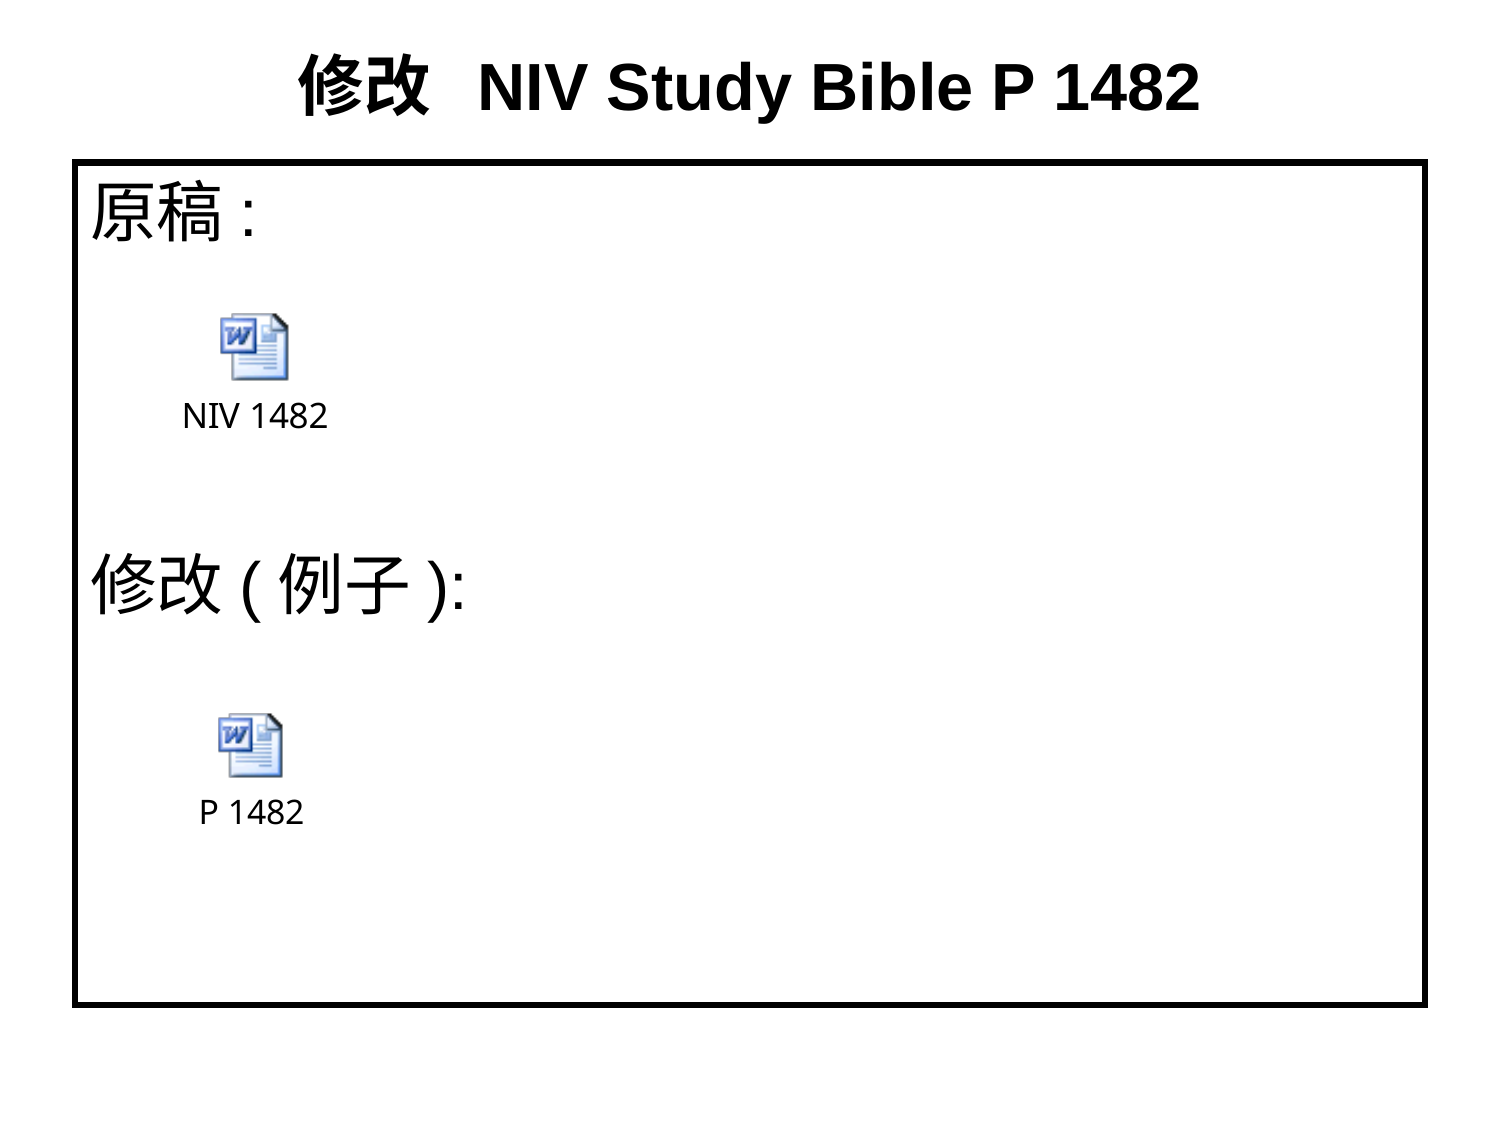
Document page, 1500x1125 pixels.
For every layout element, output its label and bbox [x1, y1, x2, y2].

text_box [149, 312, 361, 517]
list [74, 162, 1426, 1006]
text_box [149, 712, 353, 909]
title [74, 24, 1426, 143]
